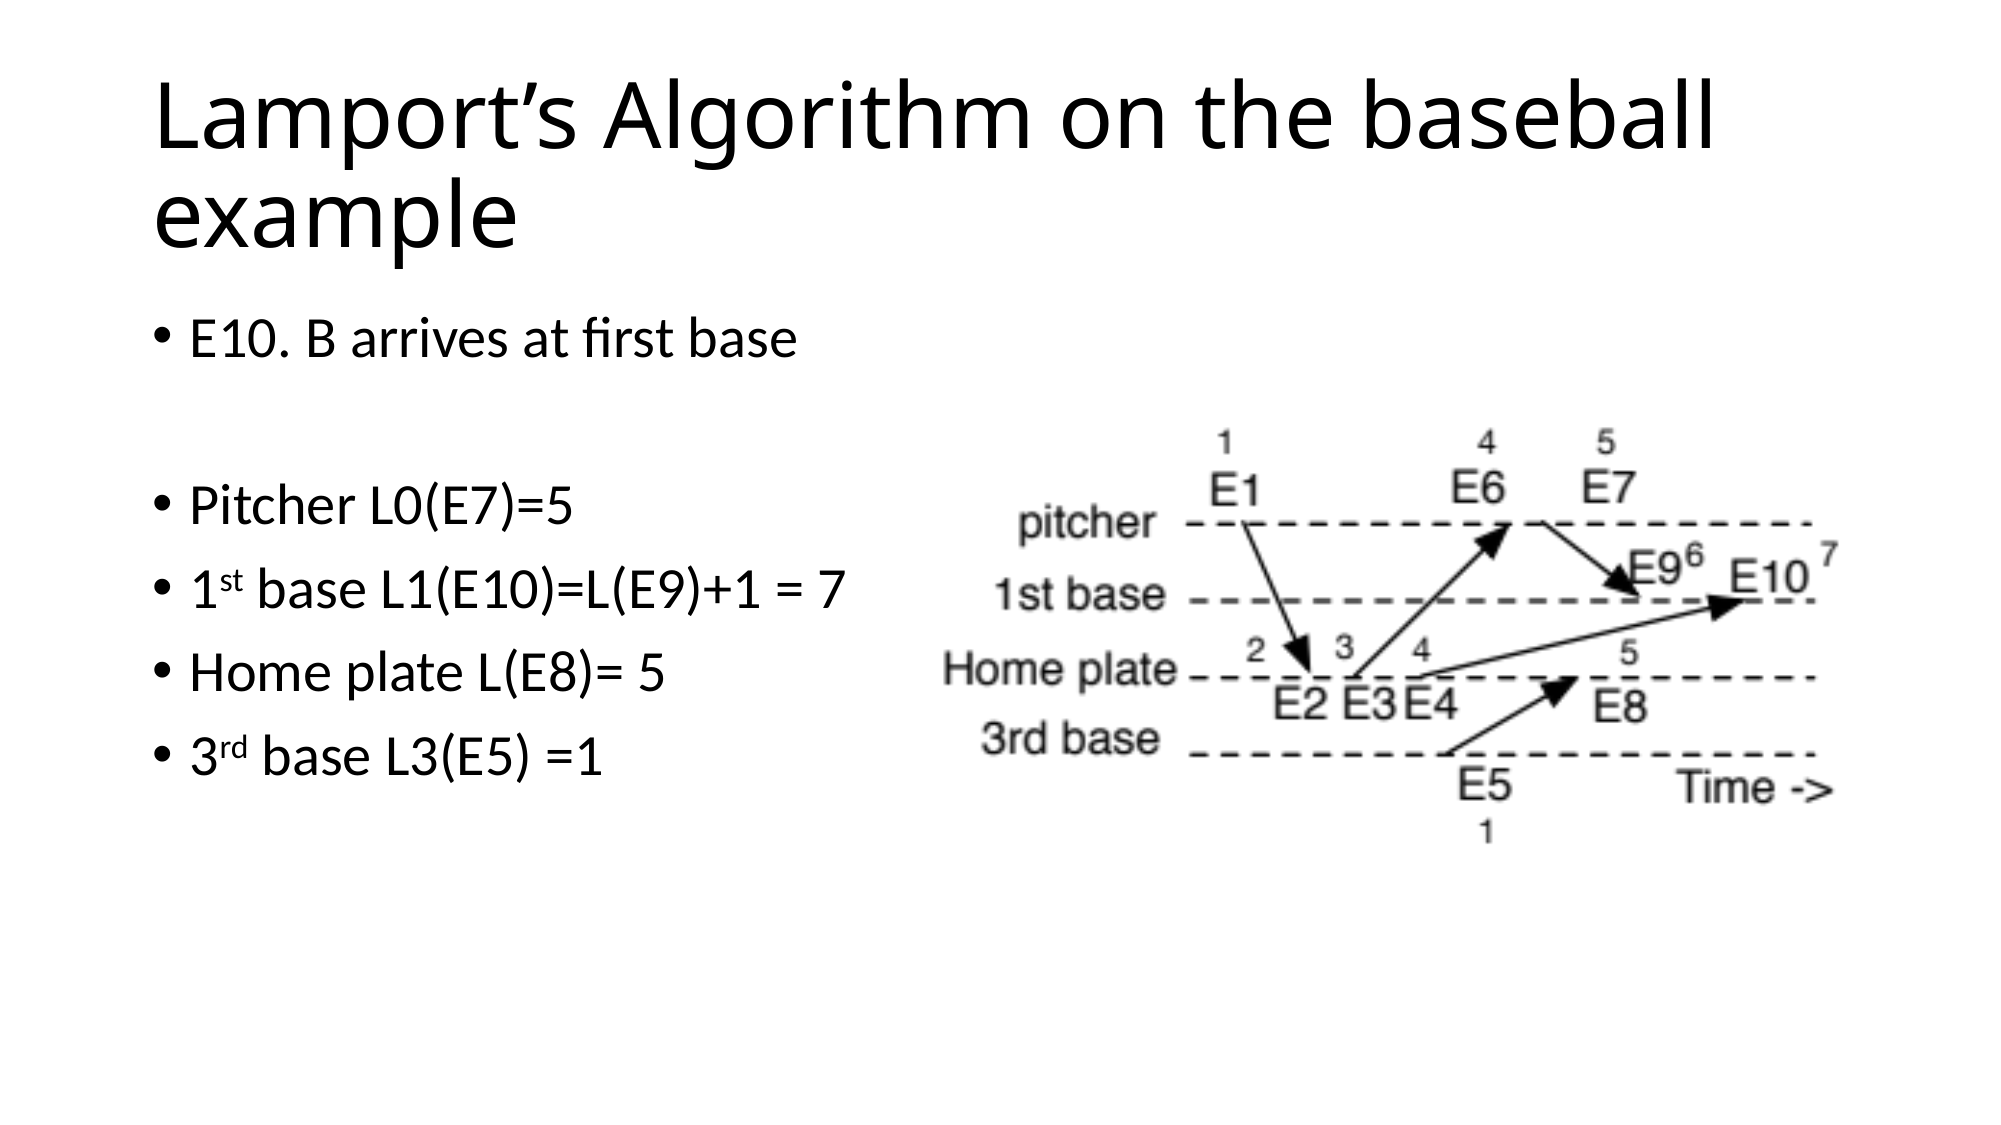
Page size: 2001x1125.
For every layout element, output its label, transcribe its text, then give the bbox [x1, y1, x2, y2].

title Lamport’s Algorithm on the baseball example [137, 59, 1863, 278]
picture [942, 400, 1859, 870]
list E10. B arrives at first base Pitcher L0(E7)=5 1st base L1(E10)=L(E9)+1 = 7 Home plate L(E8)= 5 3rd base L3(E5) =1 [137, 299, 1863, 1014]
